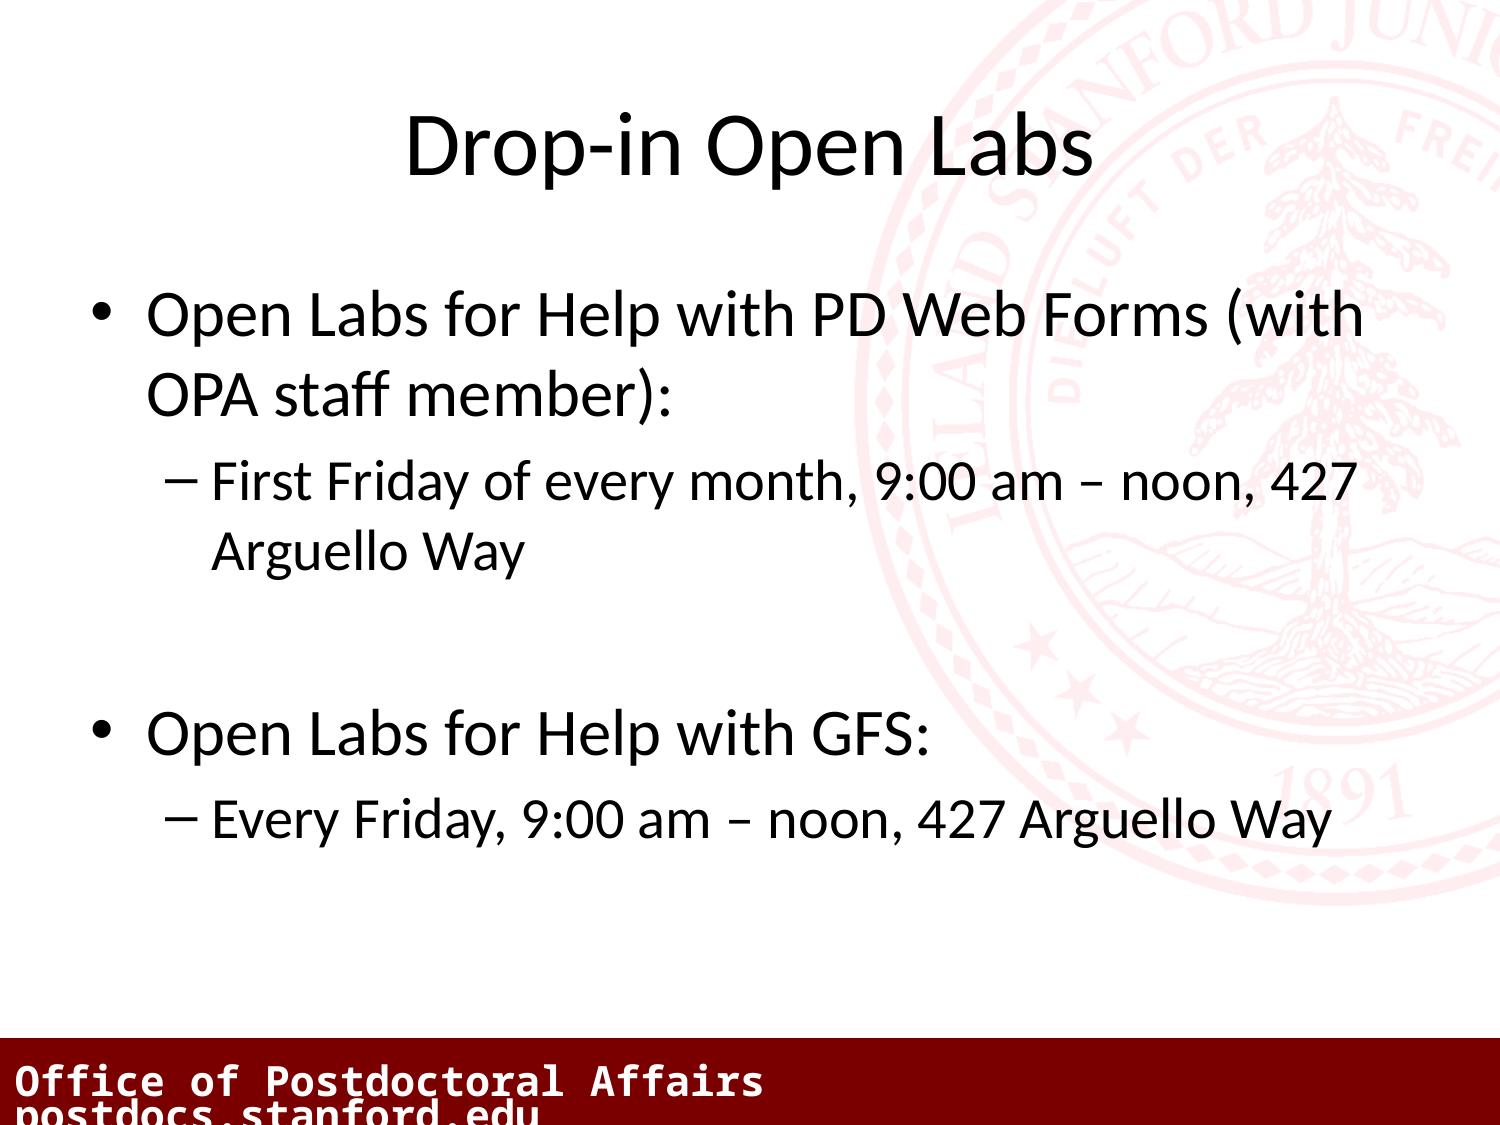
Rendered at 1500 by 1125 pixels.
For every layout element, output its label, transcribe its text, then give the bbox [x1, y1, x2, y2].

title Drop-in Open Labs [75, 45, 1425, 233]
list Open Labs for Help with PD Web Forms (with OPA staff member): First Friday of every month, 9:00 am – noon, 427 Arguello Way Open Labs for Help with GFS: Every Friday, 9:00 am – noon, 427 Arguello Way [75, 262, 1425, 1005]
